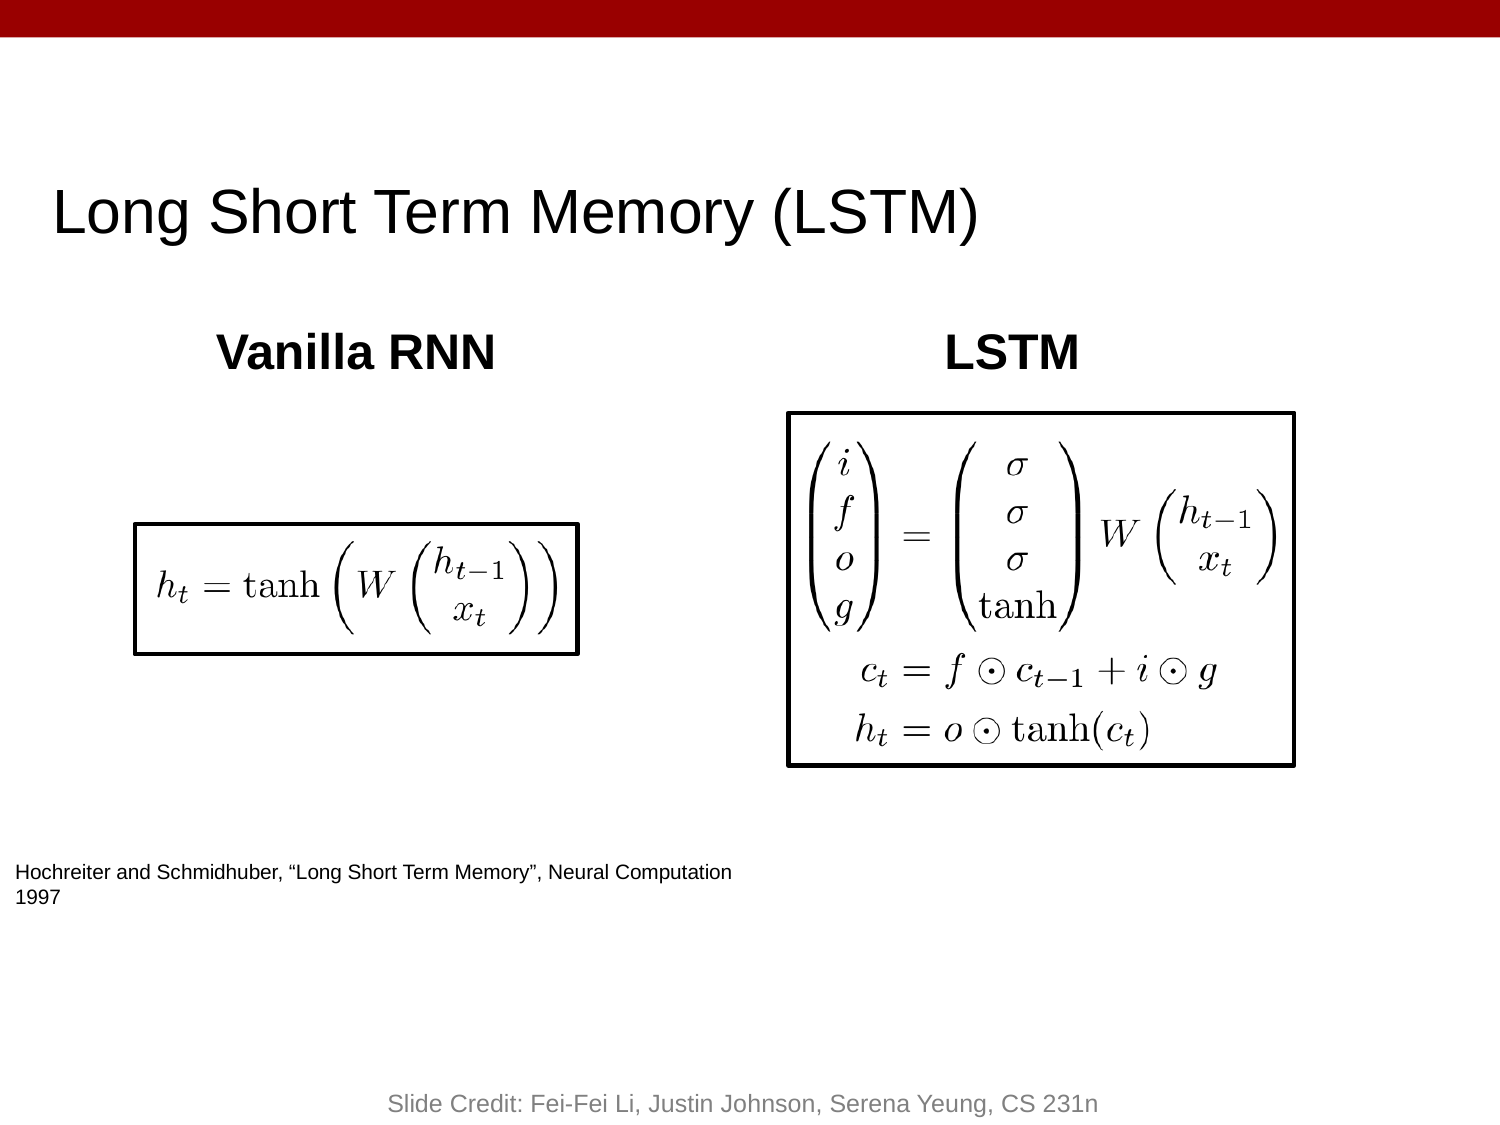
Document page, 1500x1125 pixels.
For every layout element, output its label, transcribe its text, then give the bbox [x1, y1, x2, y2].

text_box Hochreiter and Schmidhuber, “Long Short Term Memory”, Neural Computation 1997 [0, 844, 795, 898]
text_box Vanilla RNN [195, 304, 517, 384]
picture [790, 414, 1292, 764]
text_box LSTM [851, 304, 1173, 384]
text_box Long Short Term Memory (LSTM) [37, 156, 1464, 255]
text_box Slide Credit: Fei-Fei Li, Justin Johnson, Serena Yeung, CS 231n [299, 1049, 1188, 1125]
picture [136, 526, 576, 652]
